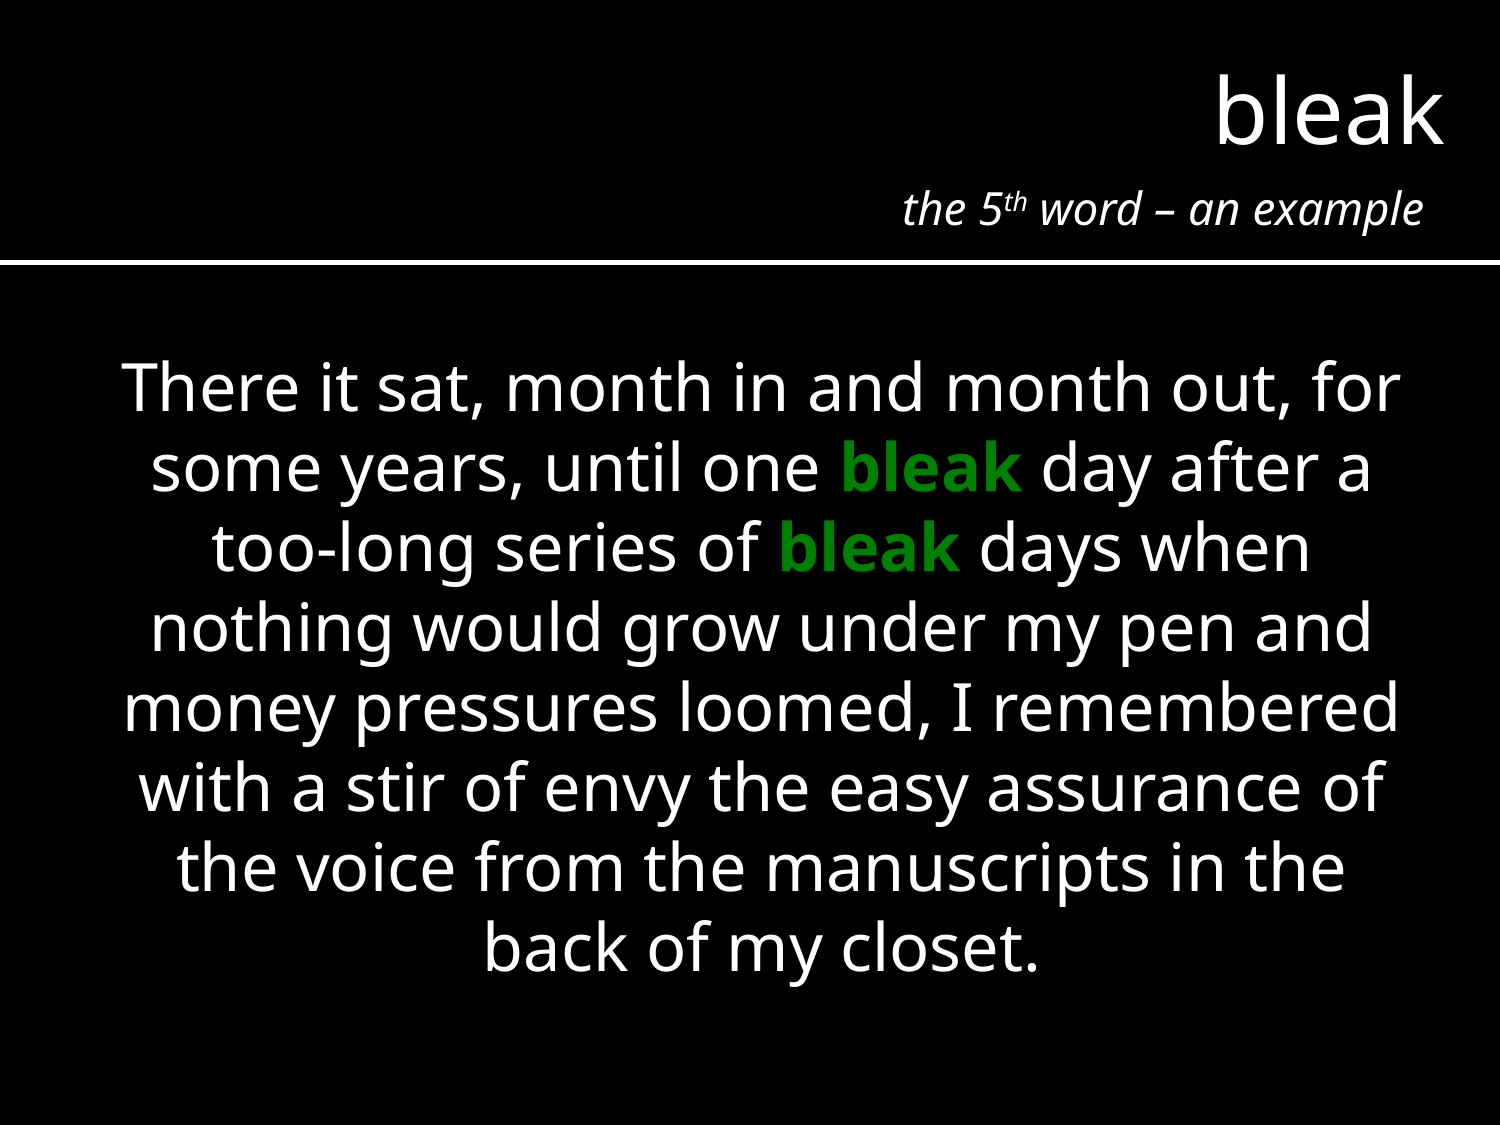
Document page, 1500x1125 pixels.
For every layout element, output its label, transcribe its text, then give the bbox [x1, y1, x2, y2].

text_box bleak [1197, 44, 1476, 170]
text_box There it sat, month in and month out, for some years, until one bleak day after a too-long series of bleak days when nothing would grow under my pen and money pressures loomed, I remembered with a stir of envy the easy assurance of the voice from the manuscripts in the back of my closet. [87, 337, 1438, 992]
text_box the 5th word – an example [887, 172, 1455, 243]
